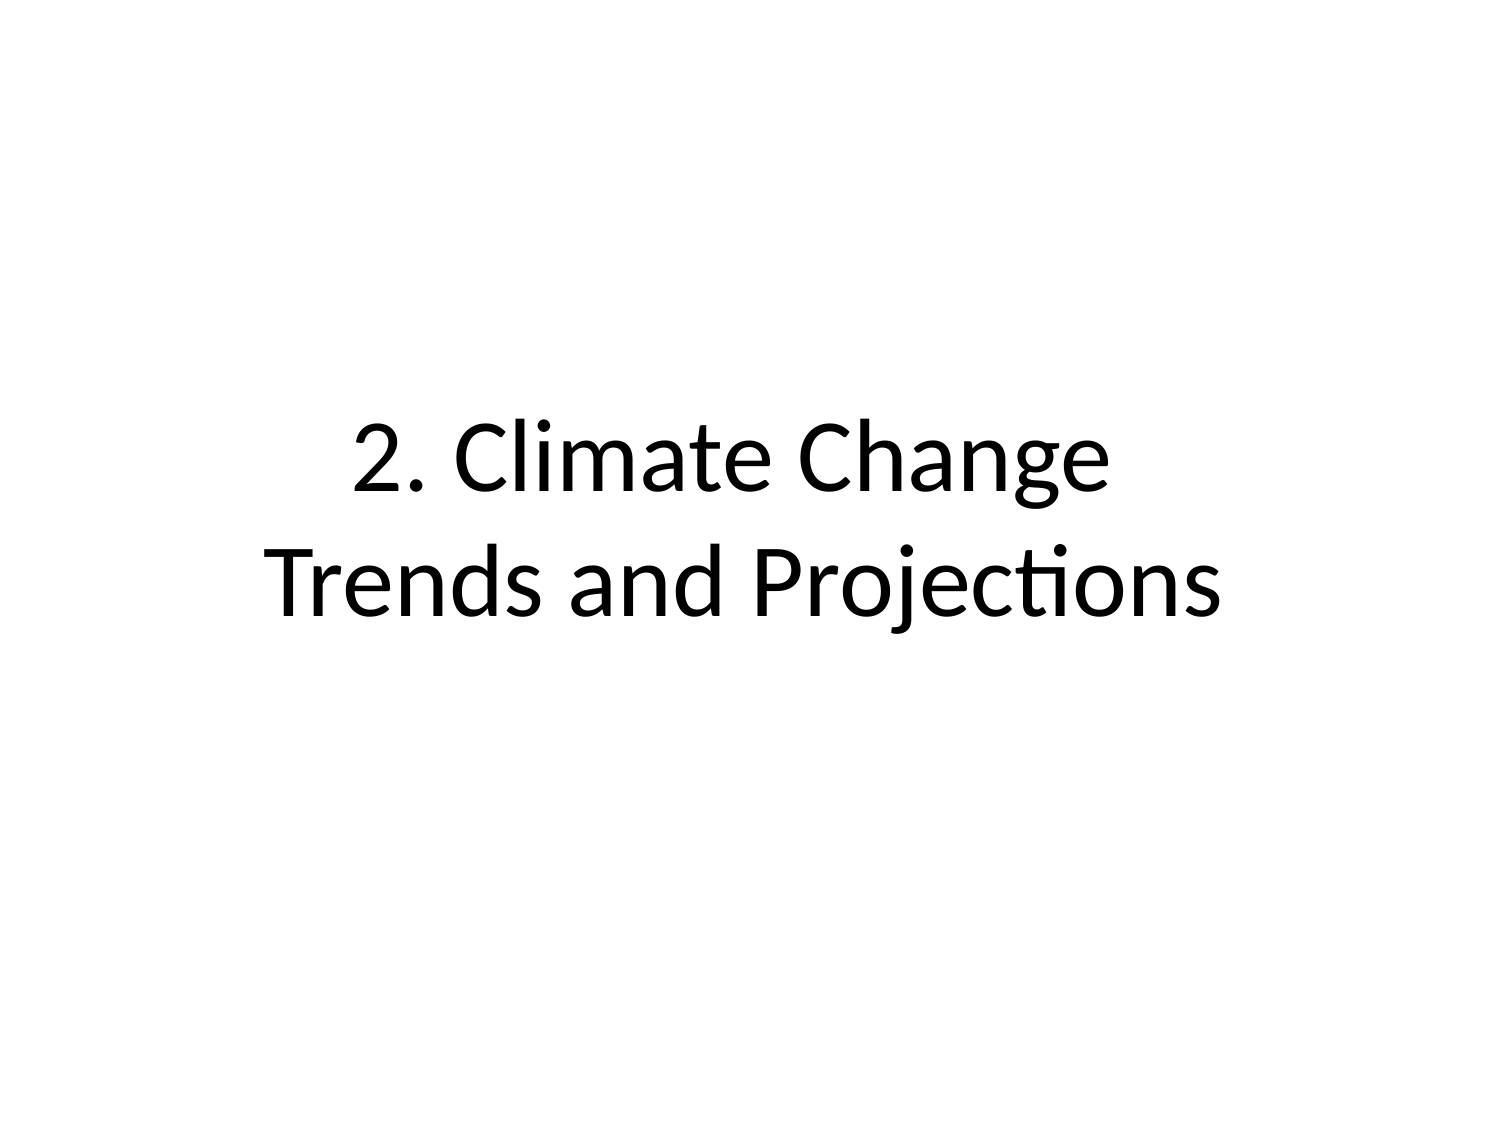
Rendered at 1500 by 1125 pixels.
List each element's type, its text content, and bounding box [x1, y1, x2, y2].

title 2. Climate Change Trends and Projections [150, 375, 1338, 638]
